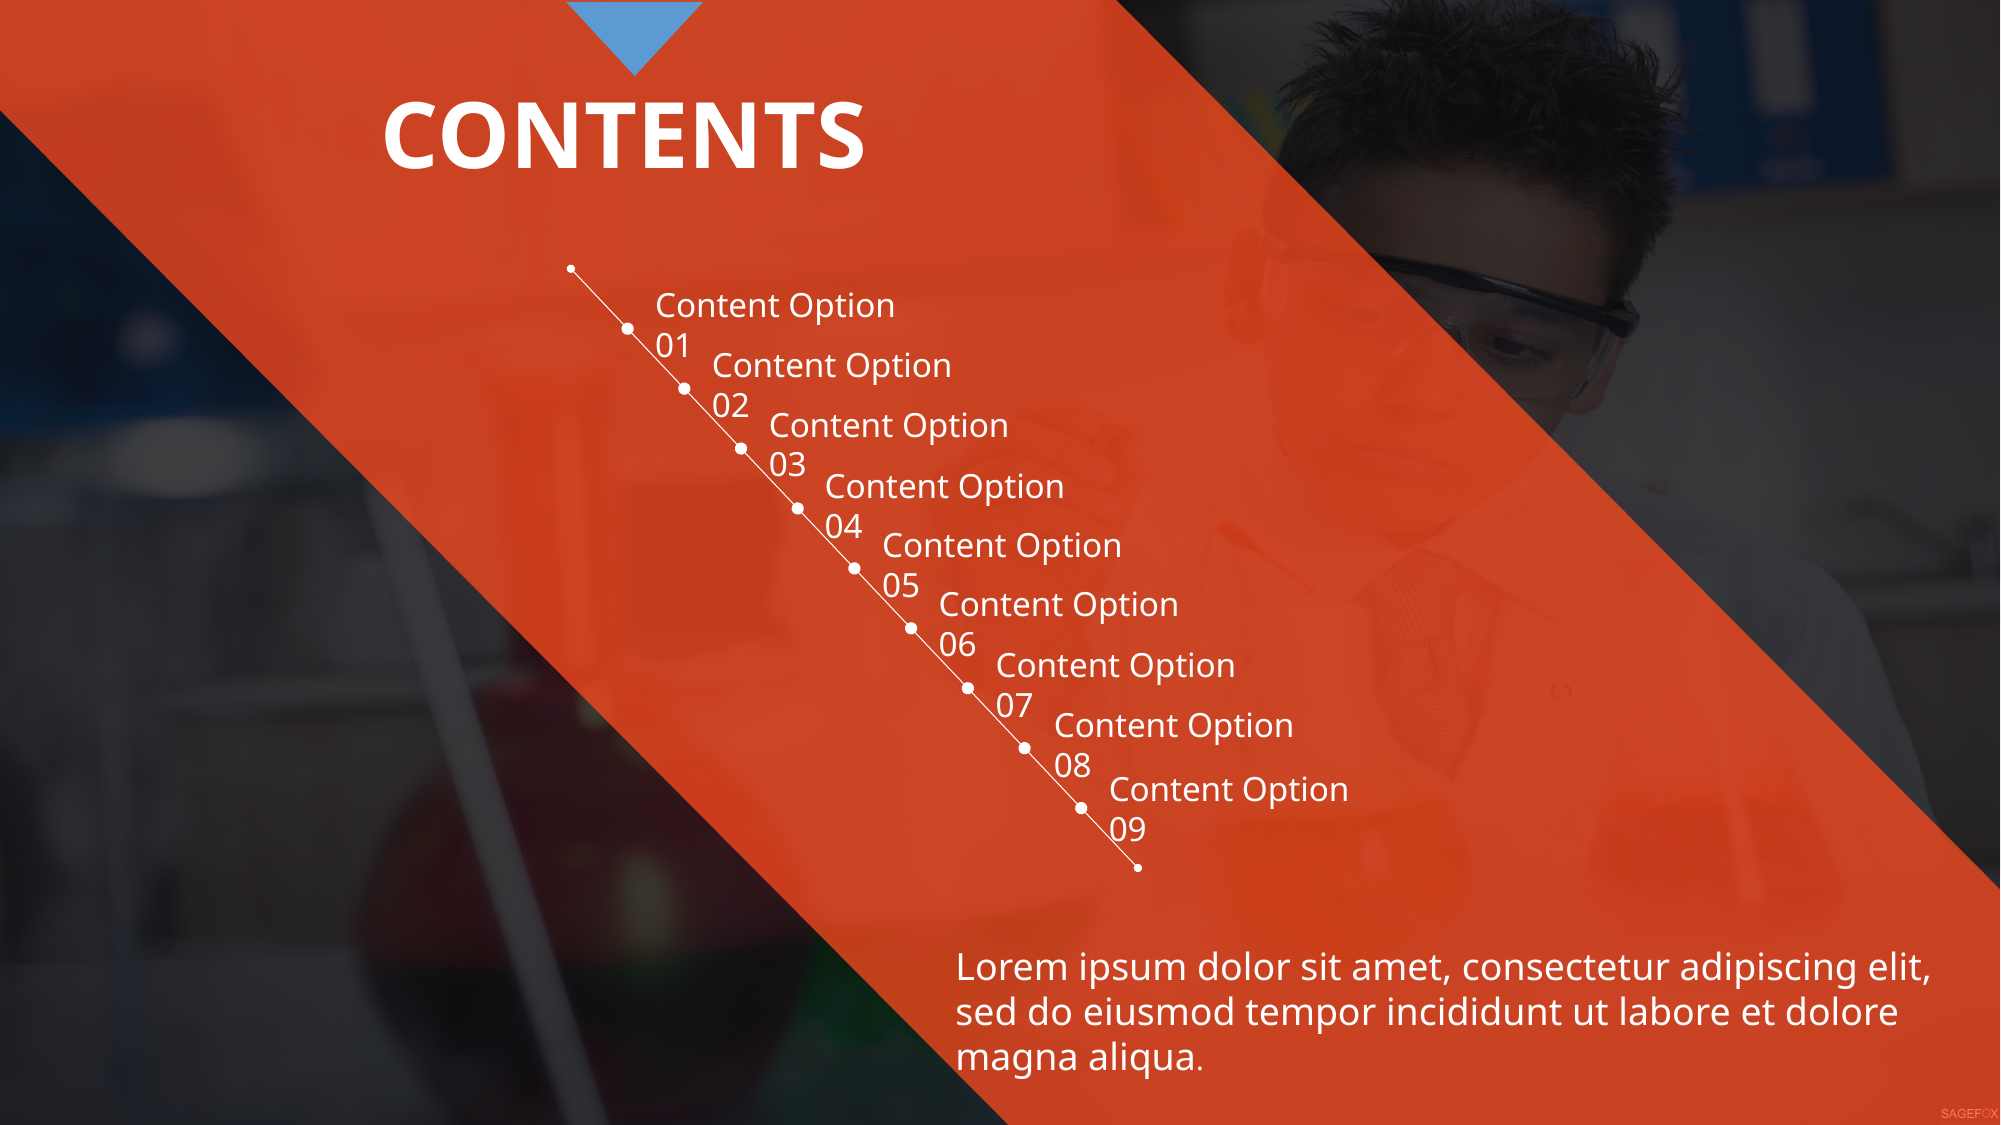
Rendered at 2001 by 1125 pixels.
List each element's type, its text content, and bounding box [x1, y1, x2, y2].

text_box Content Option 03 [753, 396, 1054, 491]
text_box Content Option 09 [1093, 761, 1394, 856]
text_box CONTENTS [324, 69, 924, 194]
text_box [0, 0, 2000, 1058]
text_box [967, 1085, 2000, 1125]
text_box [563, 0, 706, 78]
text_box Content Option 02 [697, 336, 998, 432]
text_box Content Option 04 [809, 458, 1110, 553]
text_box Content Option 07 [980, 636, 1281, 732]
text_box Content Option 05 [867, 517, 1168, 612]
text_box Content Option 06 [924, 576, 1224, 671]
text_box Content Option 01 [640, 277, 941, 372]
text_box Lorem ipsum dolor sit amet, consectetur adipiscing elit, sed do eiusmod tempor incididunt ut labore et dolore magna aliqua. [940, 935, 2000, 1085]
text_box Content Option 08 [1038, 696, 1339, 792]
